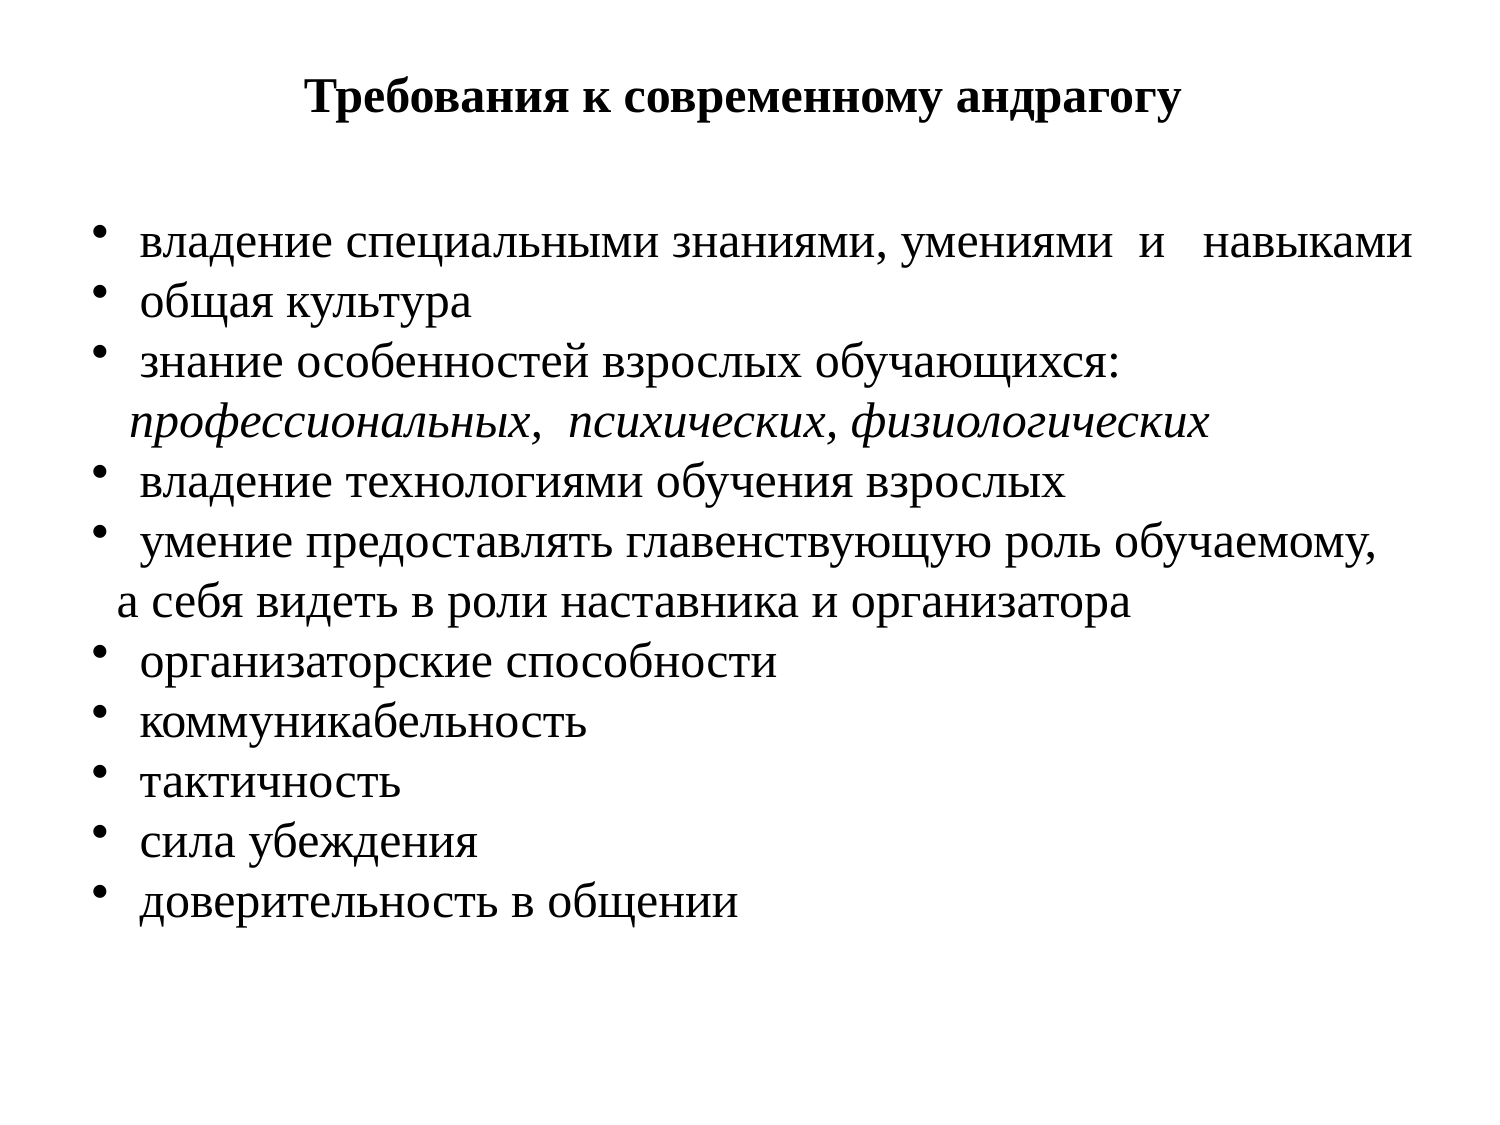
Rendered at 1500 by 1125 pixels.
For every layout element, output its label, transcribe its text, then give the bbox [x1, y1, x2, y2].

text_box Требования к современному андрагогу [289, 54, 1306, 130]
text_box владение специальными знаниями, умениями и навыками общая культура знание особенностей взрослых обучающихся: профессиональных, психических, физиологических владение технологиями обучения взрослых умение предоставлять главенствующую роль обучаемому, а себя видеть в роли наставника и организатора организаторские способности коммуникабельность тактичность сила убеждения доверительность в общении [76, 200, 1471, 935]
